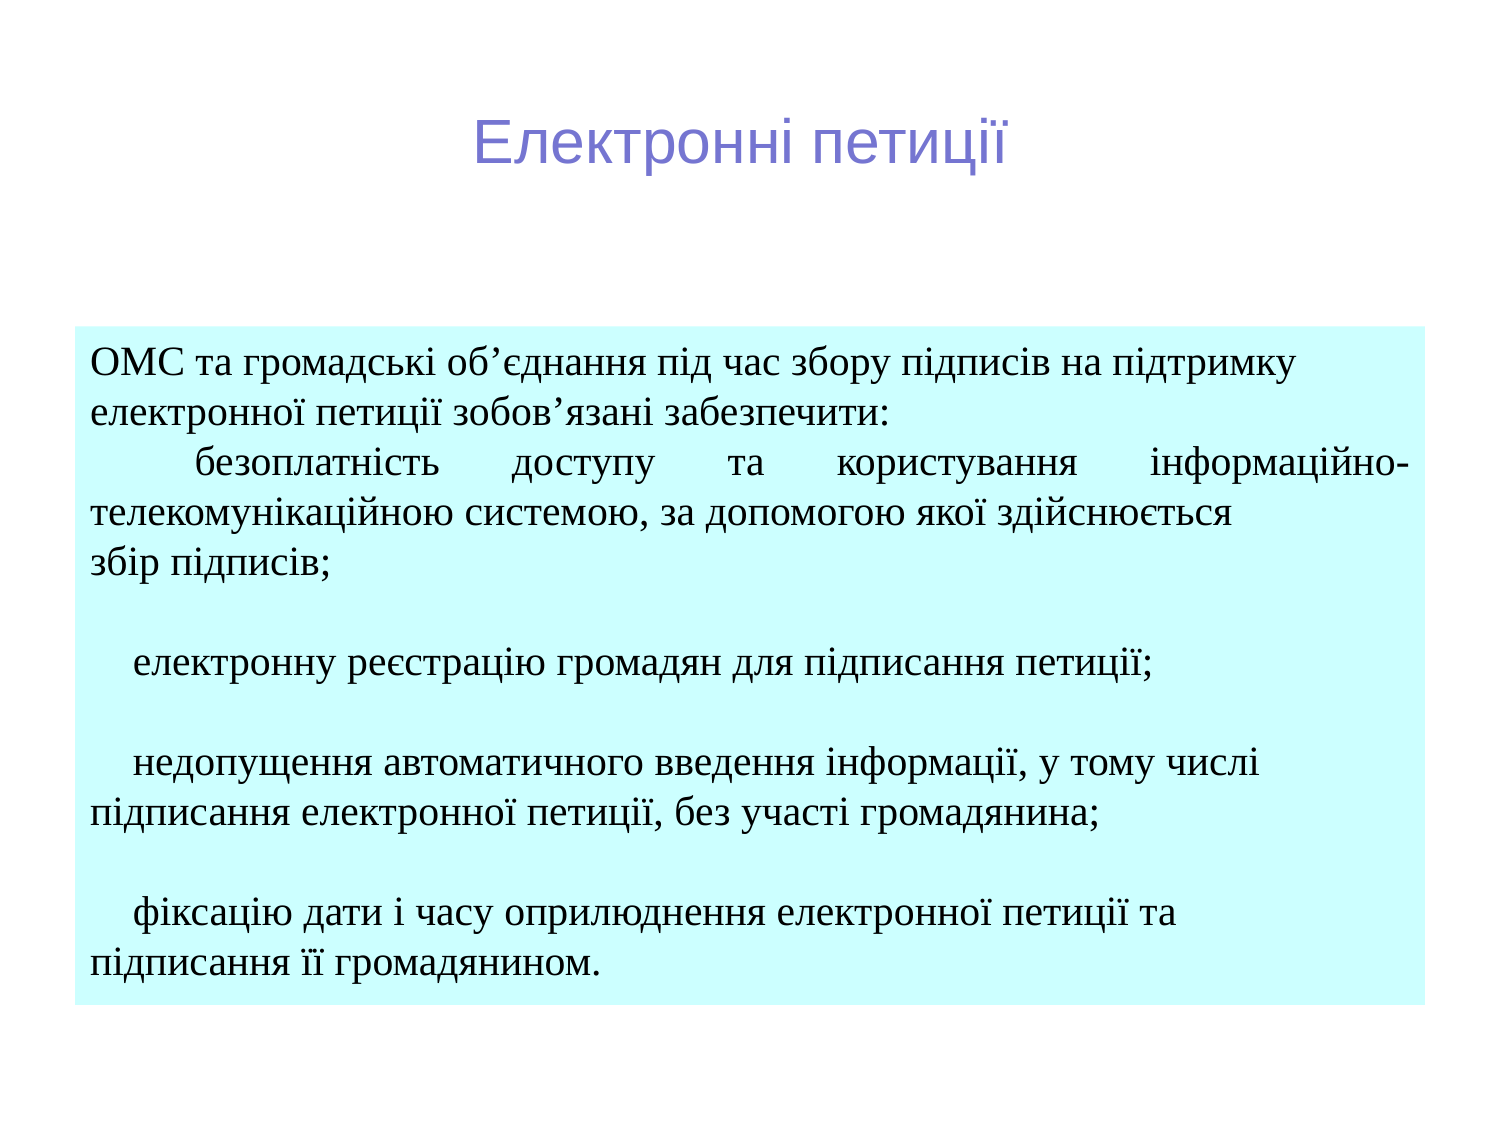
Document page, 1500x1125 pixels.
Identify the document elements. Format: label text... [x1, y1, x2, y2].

list ОМС та громадські об’єднання під час збору підписів на підтримку електронної петиції зобов’язані забезпечити:  безоплатність доступу та користування інформаційно-телекомунікаційною системою, за допомогою якої здійснюється збір підписів;  електронну реєстрацію громадян для підписання петиції;  недопущення автоматичного введення інформації, у тому числі підписання електронної петиції, без участі громадянина;  фіксацію дати і часу оприлюднення електронної петиції та підписання її громадянином. [75, 326, 1425, 1005]
title Електронні петиції [75, 45, 1425, 233]
